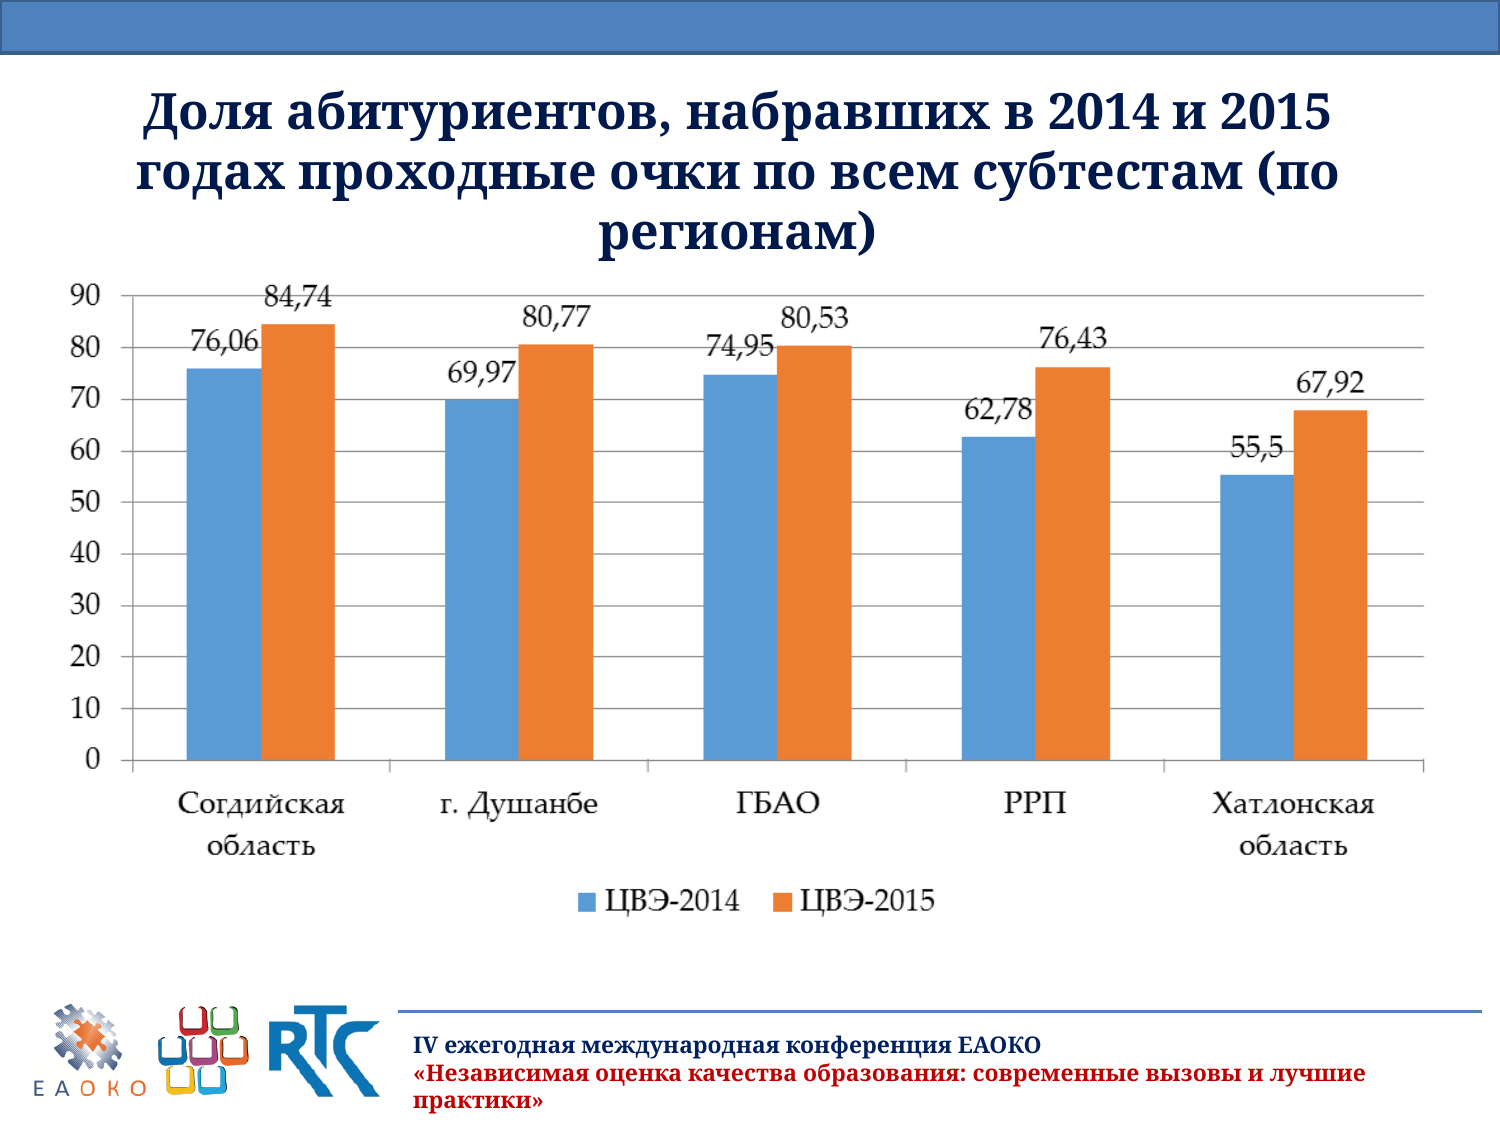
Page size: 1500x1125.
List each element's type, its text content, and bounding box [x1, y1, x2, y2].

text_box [23, 998, 385, 1103]
picture [32, 266, 1459, 941]
text_box IV ежегодная международная конференция ЕАОКО «Независимая оценка качества образования: современные вызовы и лучшие практики» [398, 1023, 1483, 1121]
text_box [0, 0, 1500, 55]
text_box Доля абитуриентов, набравших в 2014 и 2015 годах проходные очки по всем субтестам (по регионам) [53, 71, 1424, 265]
